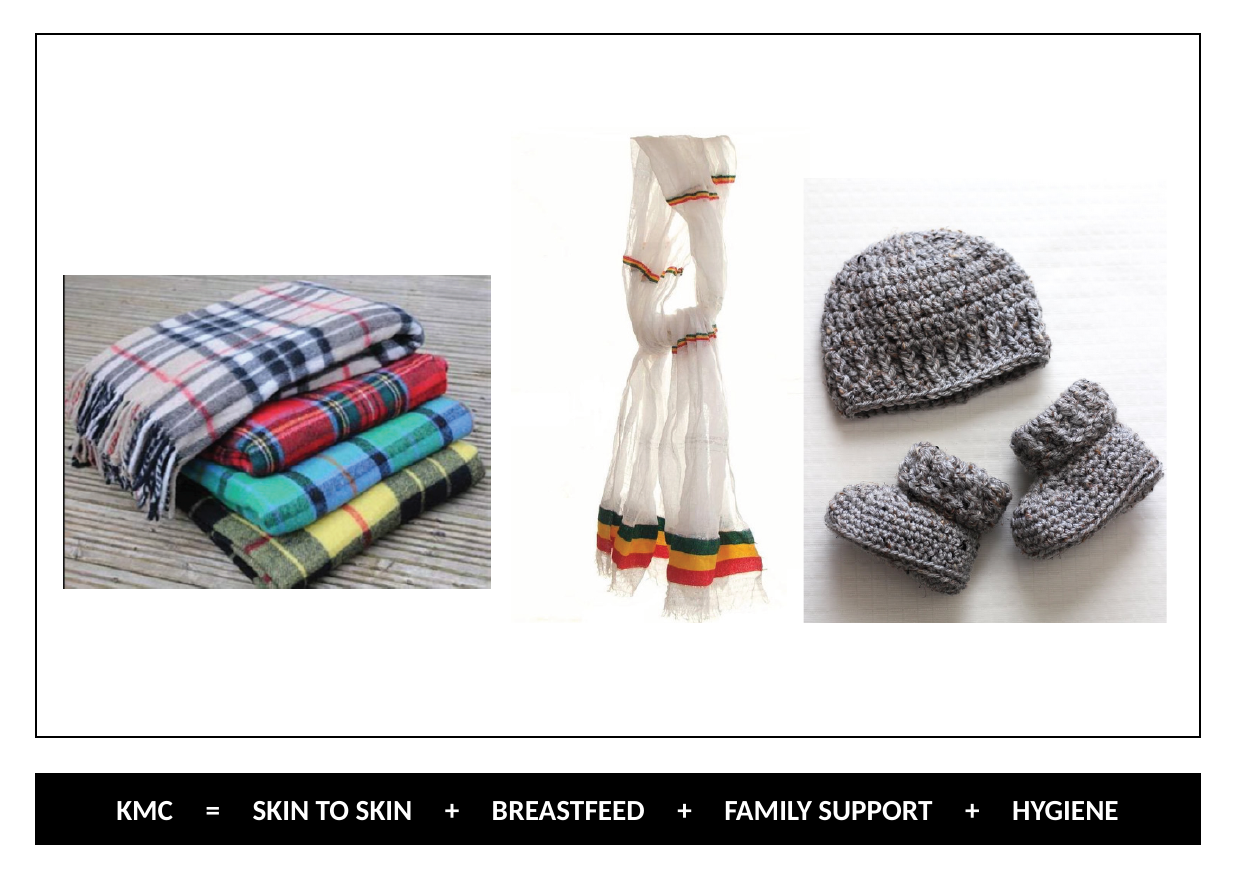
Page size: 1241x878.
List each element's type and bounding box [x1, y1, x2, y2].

picture [53, 118, 1167, 623]
